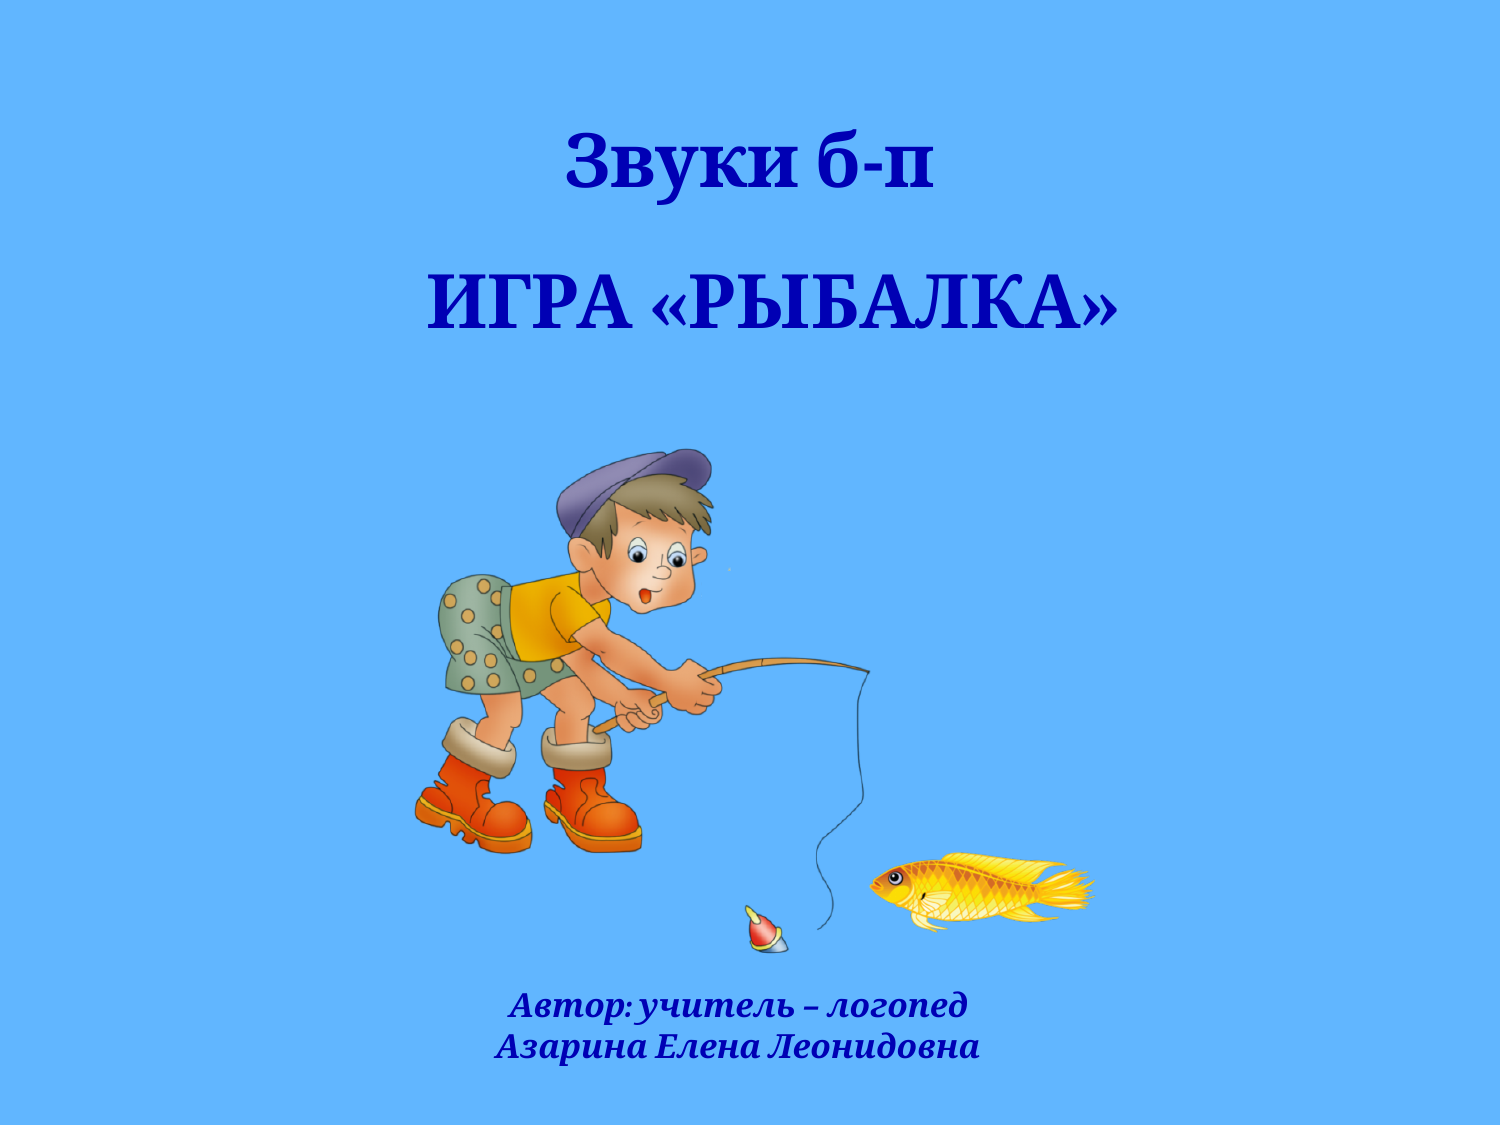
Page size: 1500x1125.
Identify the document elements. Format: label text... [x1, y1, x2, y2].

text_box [374, 421, 892, 962]
text_box Звуки б-п [105, 105, 1395, 211]
text_box ИГРА «РЫБАЛКА» [128, 246, 1418, 351]
picture [892, 844, 1098, 935]
text_box Автор: учитель – логопед Азарина Елена Леонидовна [0, 972, 1477, 1073]
